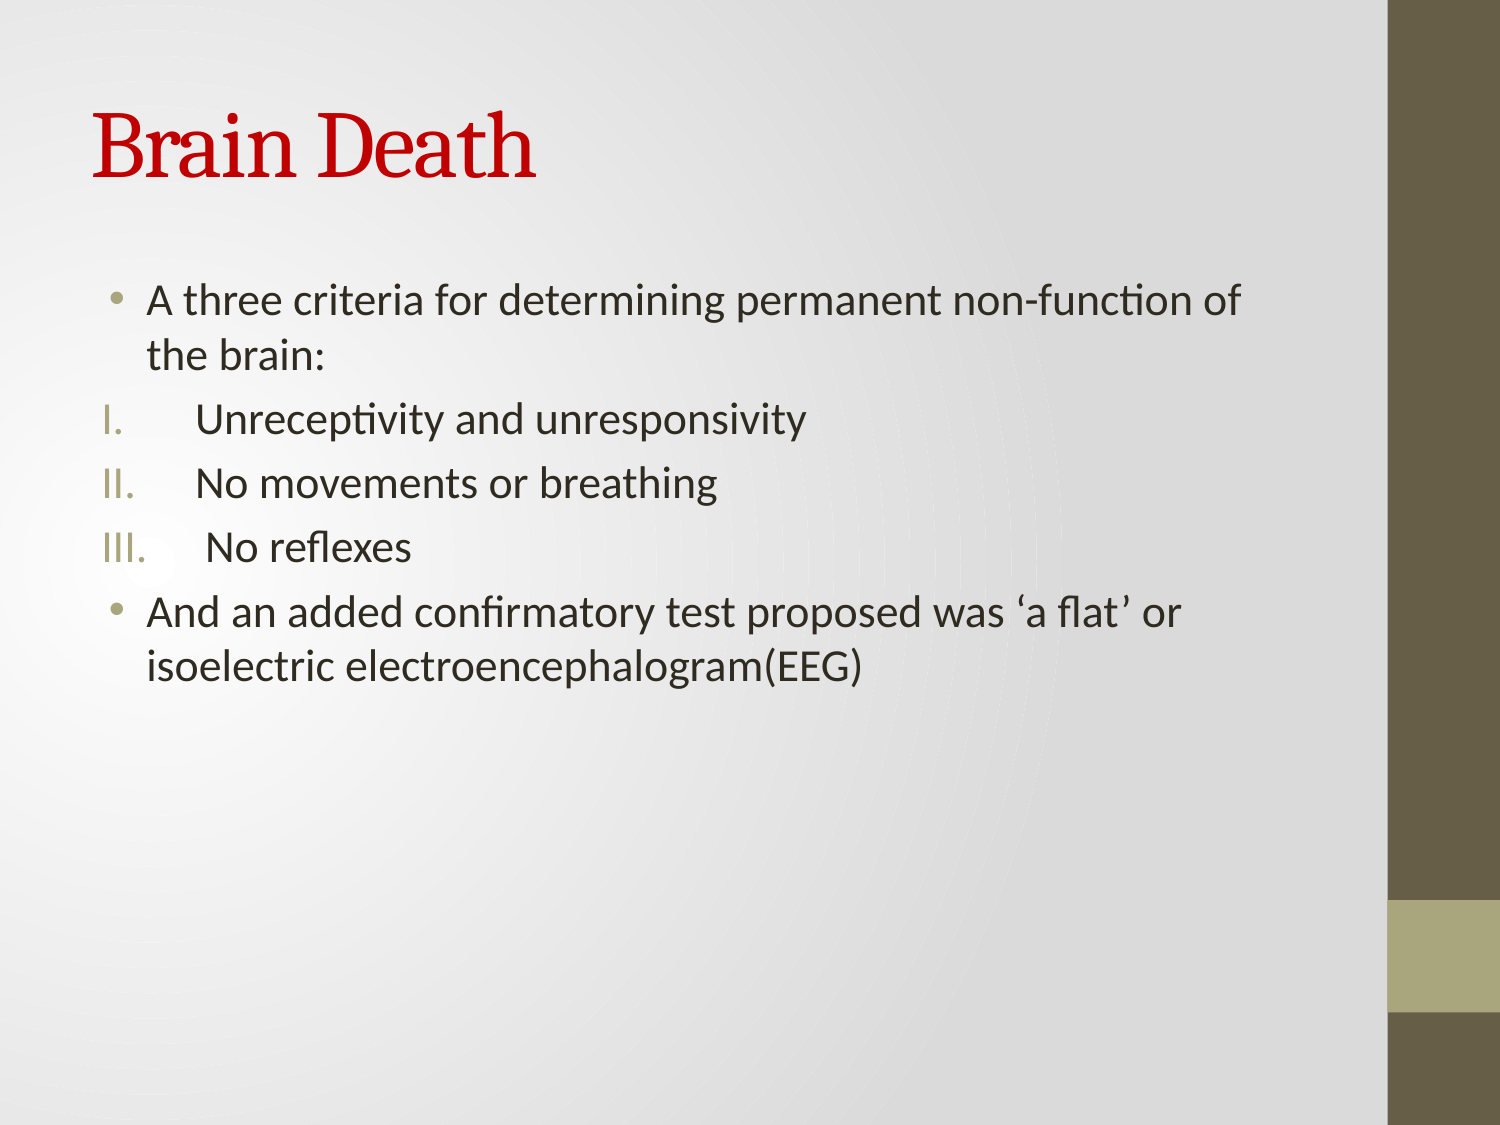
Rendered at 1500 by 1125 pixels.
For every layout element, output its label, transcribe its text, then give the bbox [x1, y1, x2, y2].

list A three criteria for determining permanent non-function of the brain: Unreceptivity and unresponsivity No movements or breathing No reflexes And an added confirmatory test proposed was ‘a flat’ or isoelectric electroencephalogram(EEG) [75, 262, 1325, 1050]
title Brain Death [75, 45, 1325, 233]
